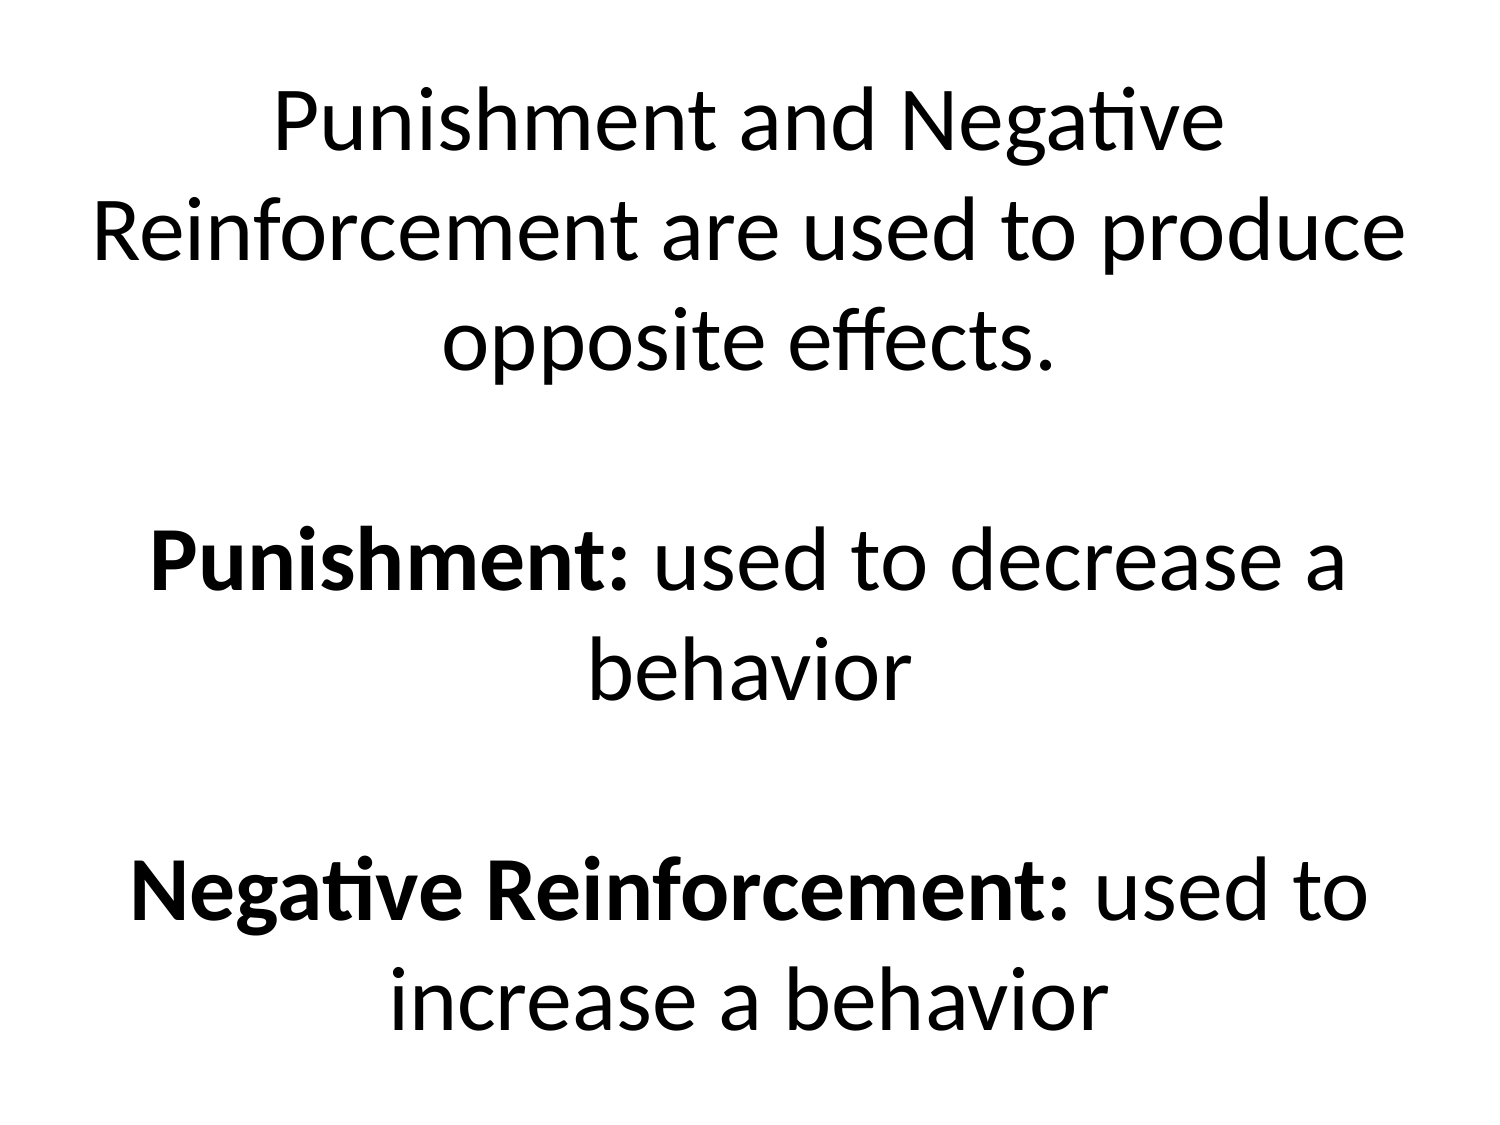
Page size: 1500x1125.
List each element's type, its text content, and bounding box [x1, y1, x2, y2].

title Punishment and Negative Reinforcement are used to produce opposite effects. Punishment: used to decrease a behavior Negative Reinforcement: used to increase a behavior [75, 45, 1425, 1063]
